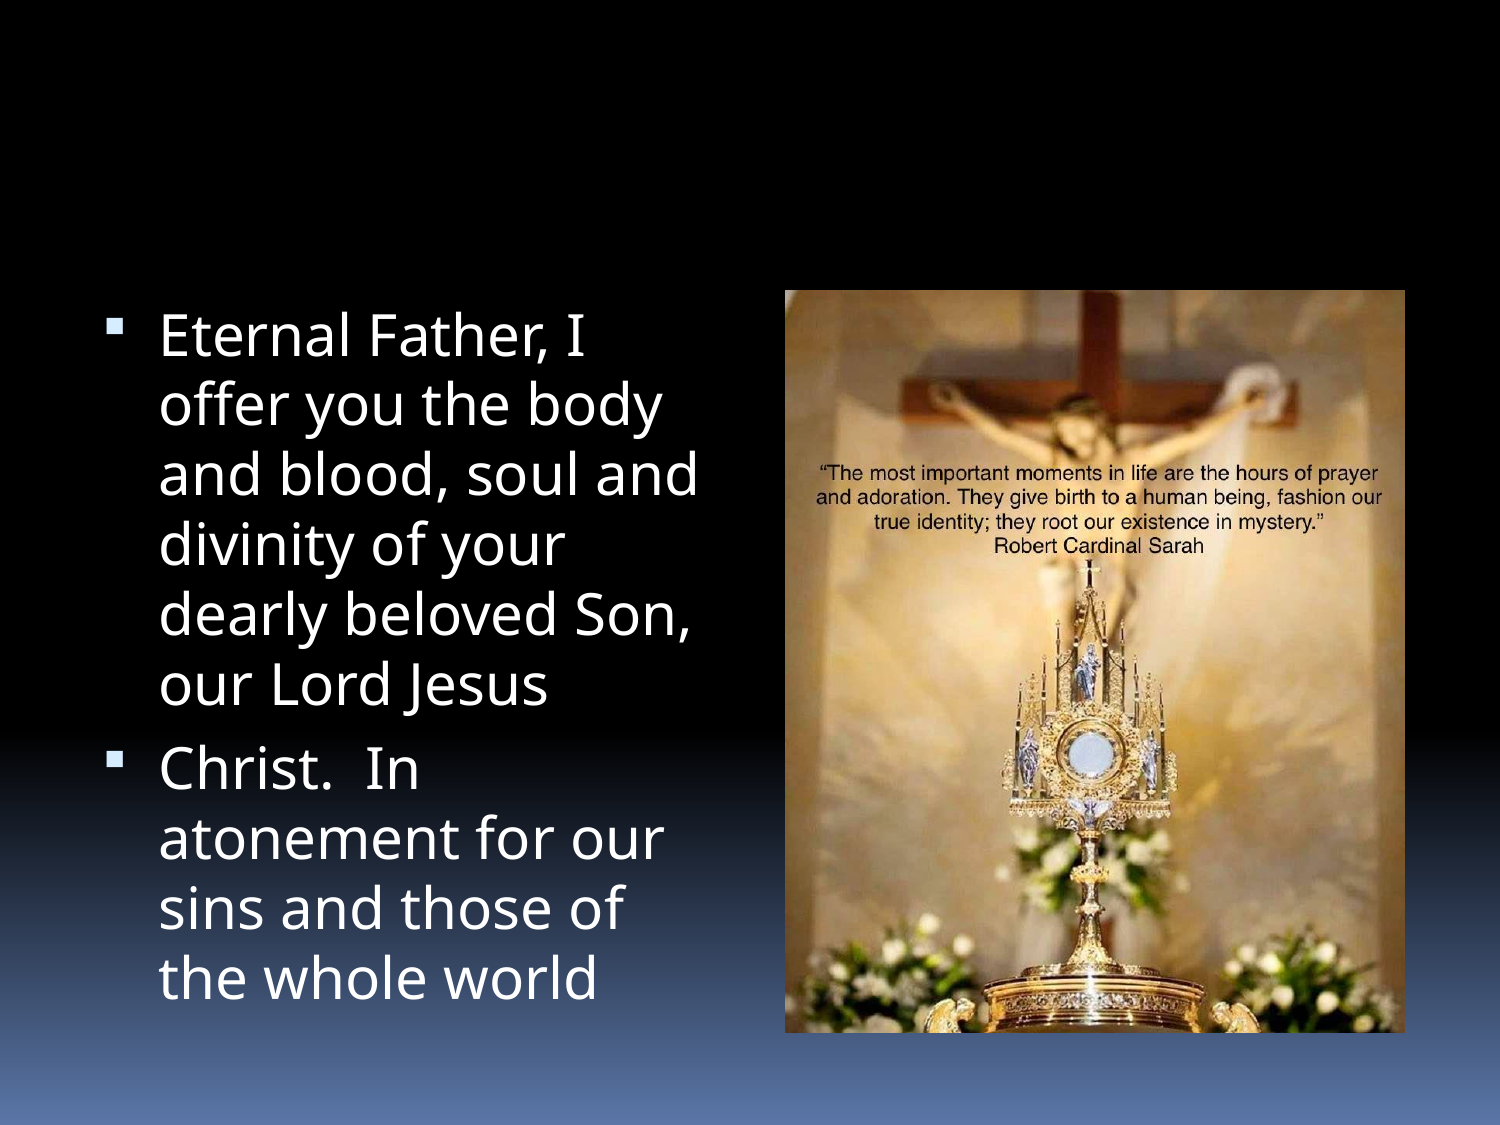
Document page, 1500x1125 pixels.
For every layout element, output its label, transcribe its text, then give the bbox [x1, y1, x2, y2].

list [785, 289, 1405, 1034]
list Eternal Father, I offer you the body and blood, soul and divinity of your dearly beloved Son, our Lord Jesus Christ. In atonement for our sins and those of the whole world [76, 290, 739, 1033]
